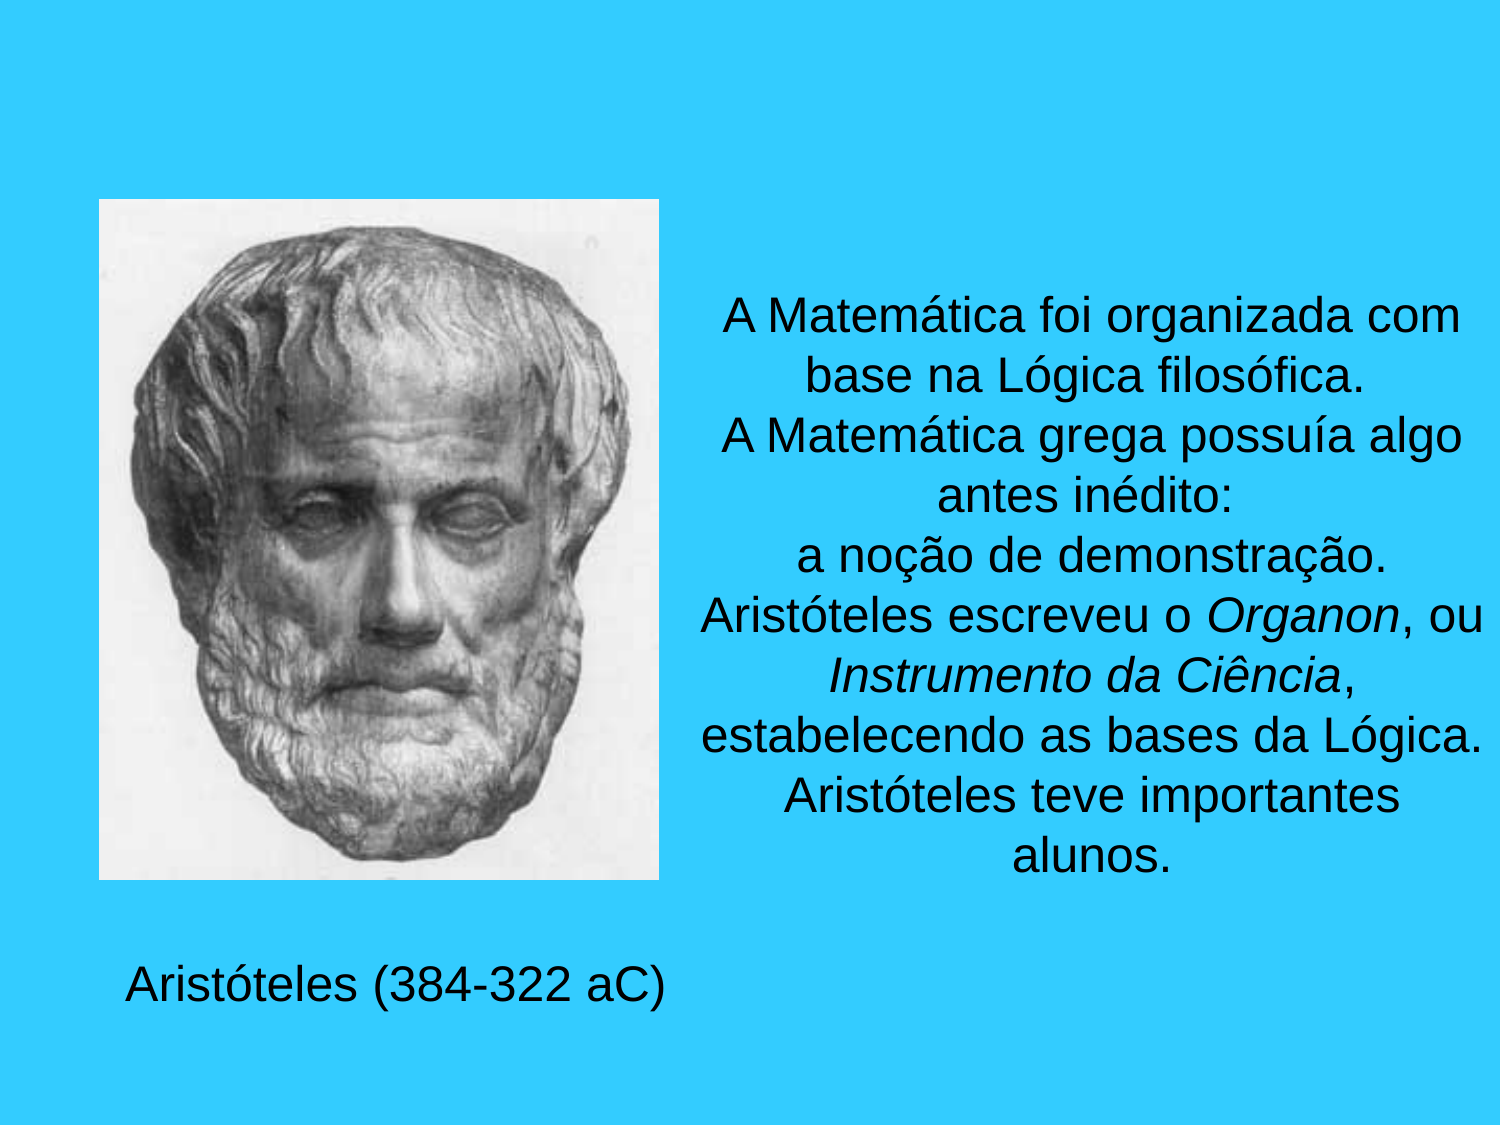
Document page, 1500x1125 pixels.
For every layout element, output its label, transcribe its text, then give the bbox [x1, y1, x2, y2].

text_box A Matemática foi organizada com base na Lógica filosófica. A Matemática grega possuía algo antes inédito: a noção de demonstração. Aristóteles escreveu o Organon, ou Instrumento da Ciência, estabelecendo as bases da Lógica. Aristóteles teve importantes alunos. [684, 274, 1500, 890]
picture [99, 199, 659, 880]
text_box Aristóteles (384-322 aC) [110, 943, 682, 1019]
